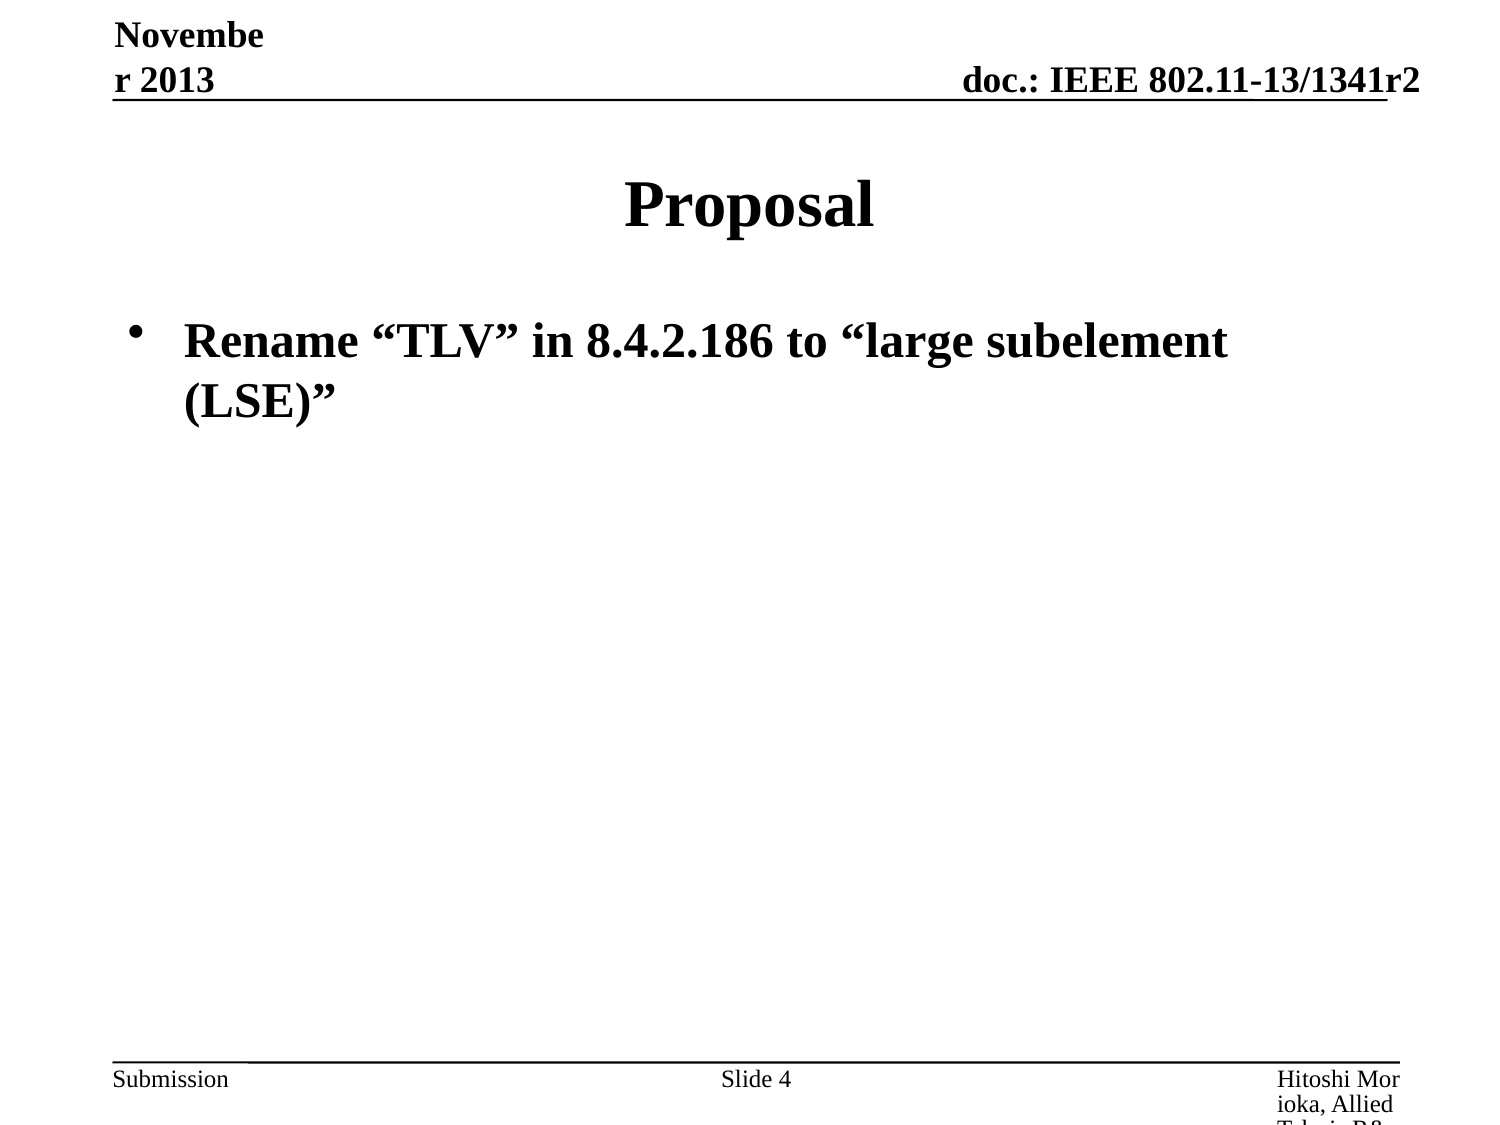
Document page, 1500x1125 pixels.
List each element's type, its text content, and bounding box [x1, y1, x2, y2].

slide_number Slide 4 [712, 1061, 800, 1093]
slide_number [114, 54, 272, 101]
list Rename “TLV” in 8.4.2.186 to “large subelement (LSE)” [112, 299, 1388, 976]
footer Hitoshi Morioka, Allied Telesis R&D Center [1276, 1061, 1402, 1093]
title Proposal [112, 112, 1388, 288]
